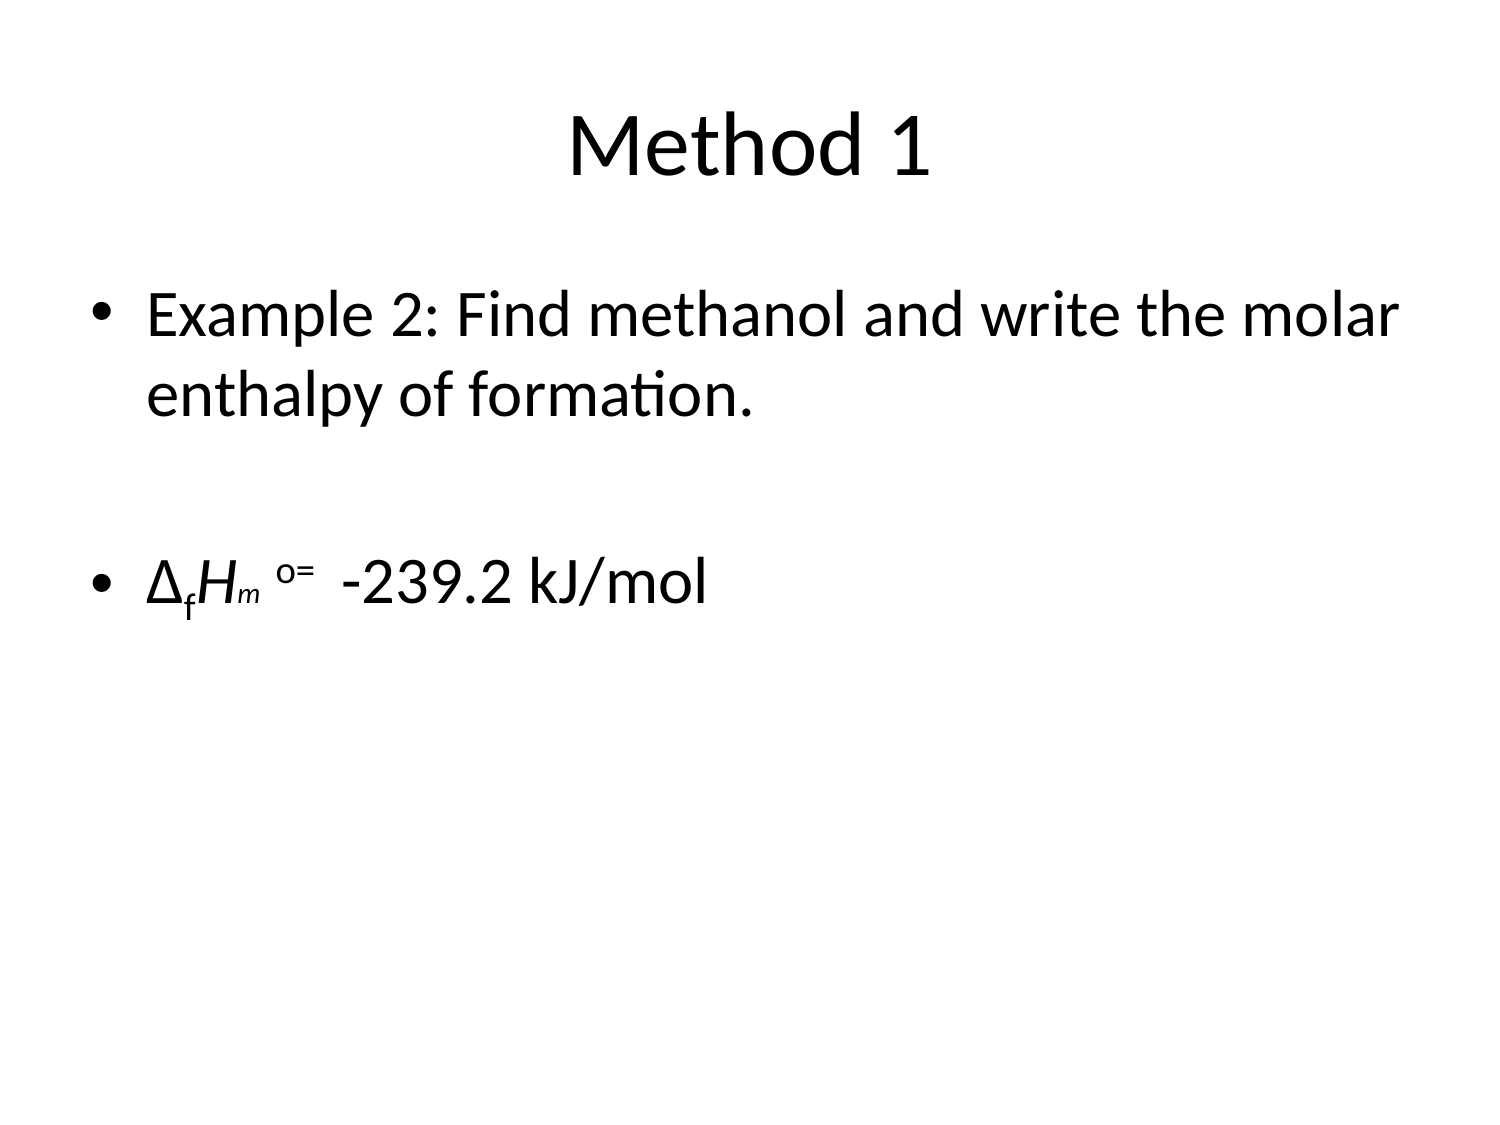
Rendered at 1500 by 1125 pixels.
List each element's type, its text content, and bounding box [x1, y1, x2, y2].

list Example 2: Find methanol and write the molar enthalpy of formation. ΔfHm o= -239.2 kJ/mol [75, 262, 1425, 1005]
title Method 1 [75, 45, 1425, 233]
